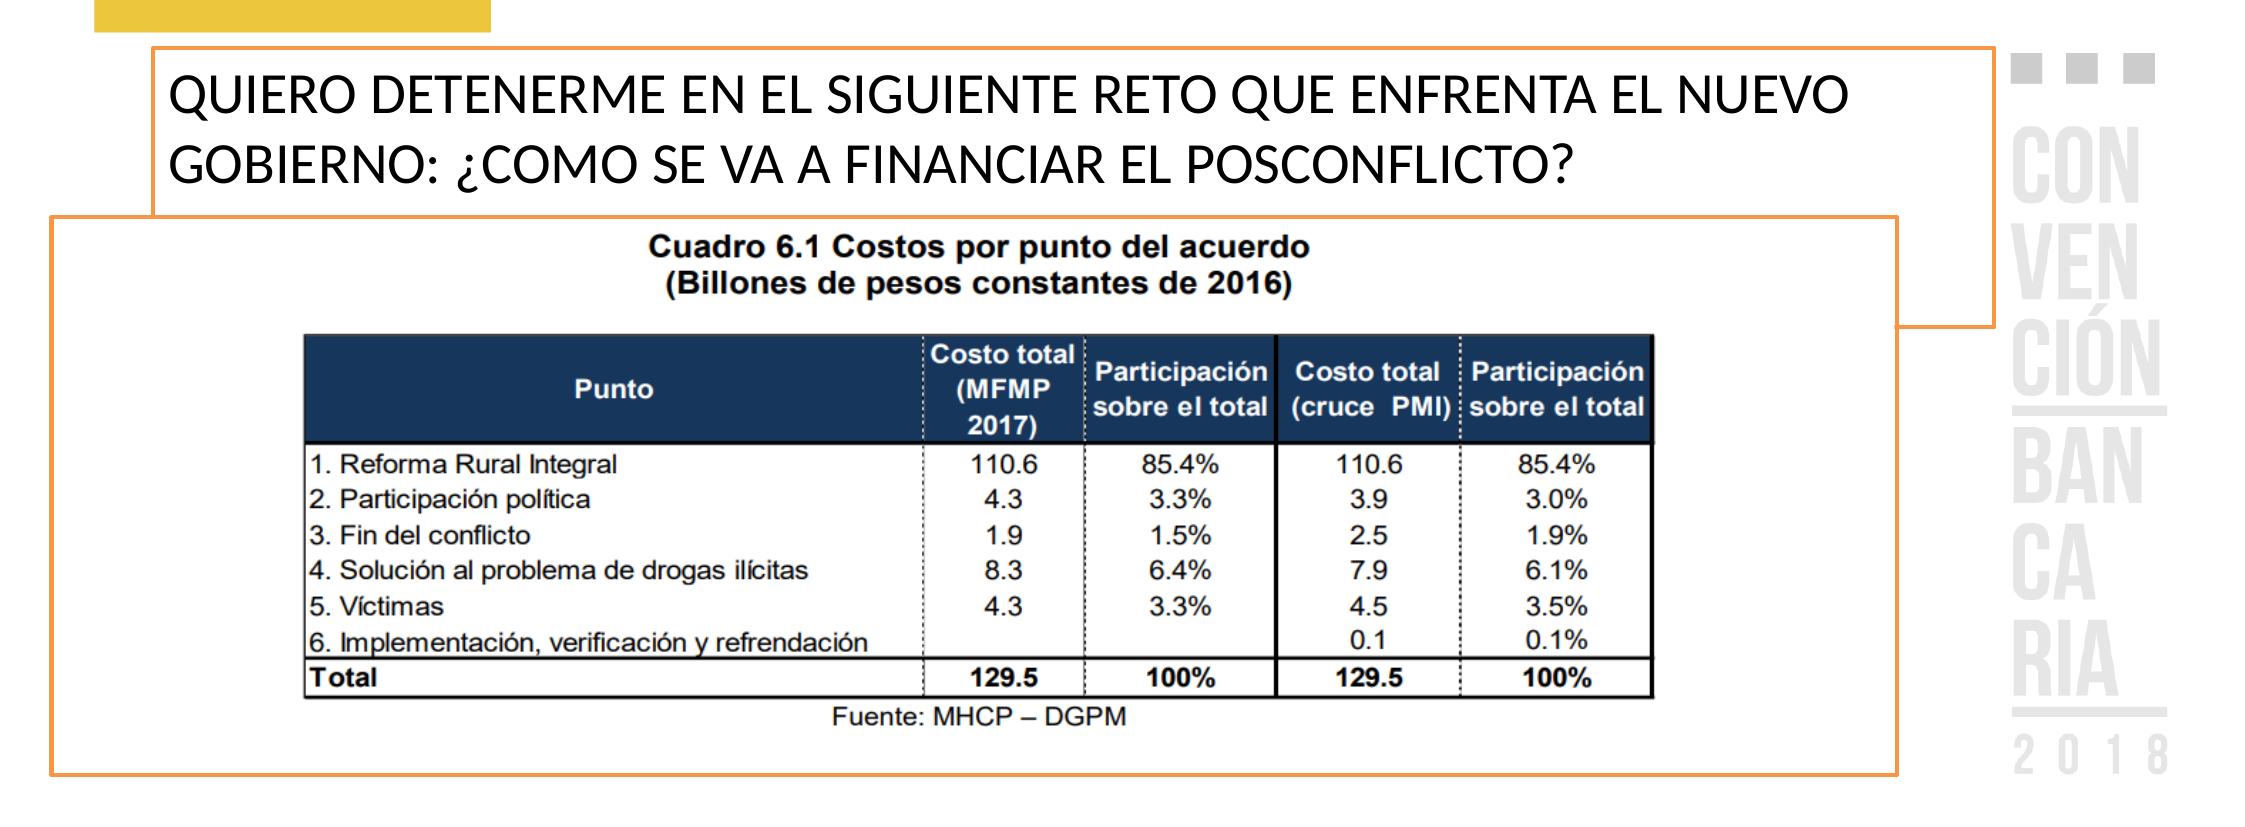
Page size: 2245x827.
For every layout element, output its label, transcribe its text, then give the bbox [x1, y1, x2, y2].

picture [0, 0, 2245, 827]
text_box QUIERO DETENERME EN EL SIGUIENTE RETO QUE ENFRENTA EL NUEVO GOBIERNO: ¿COMO SE VA A FINANCIAR EL POSCONFLICTO? [151, 46, 1996, 329]
